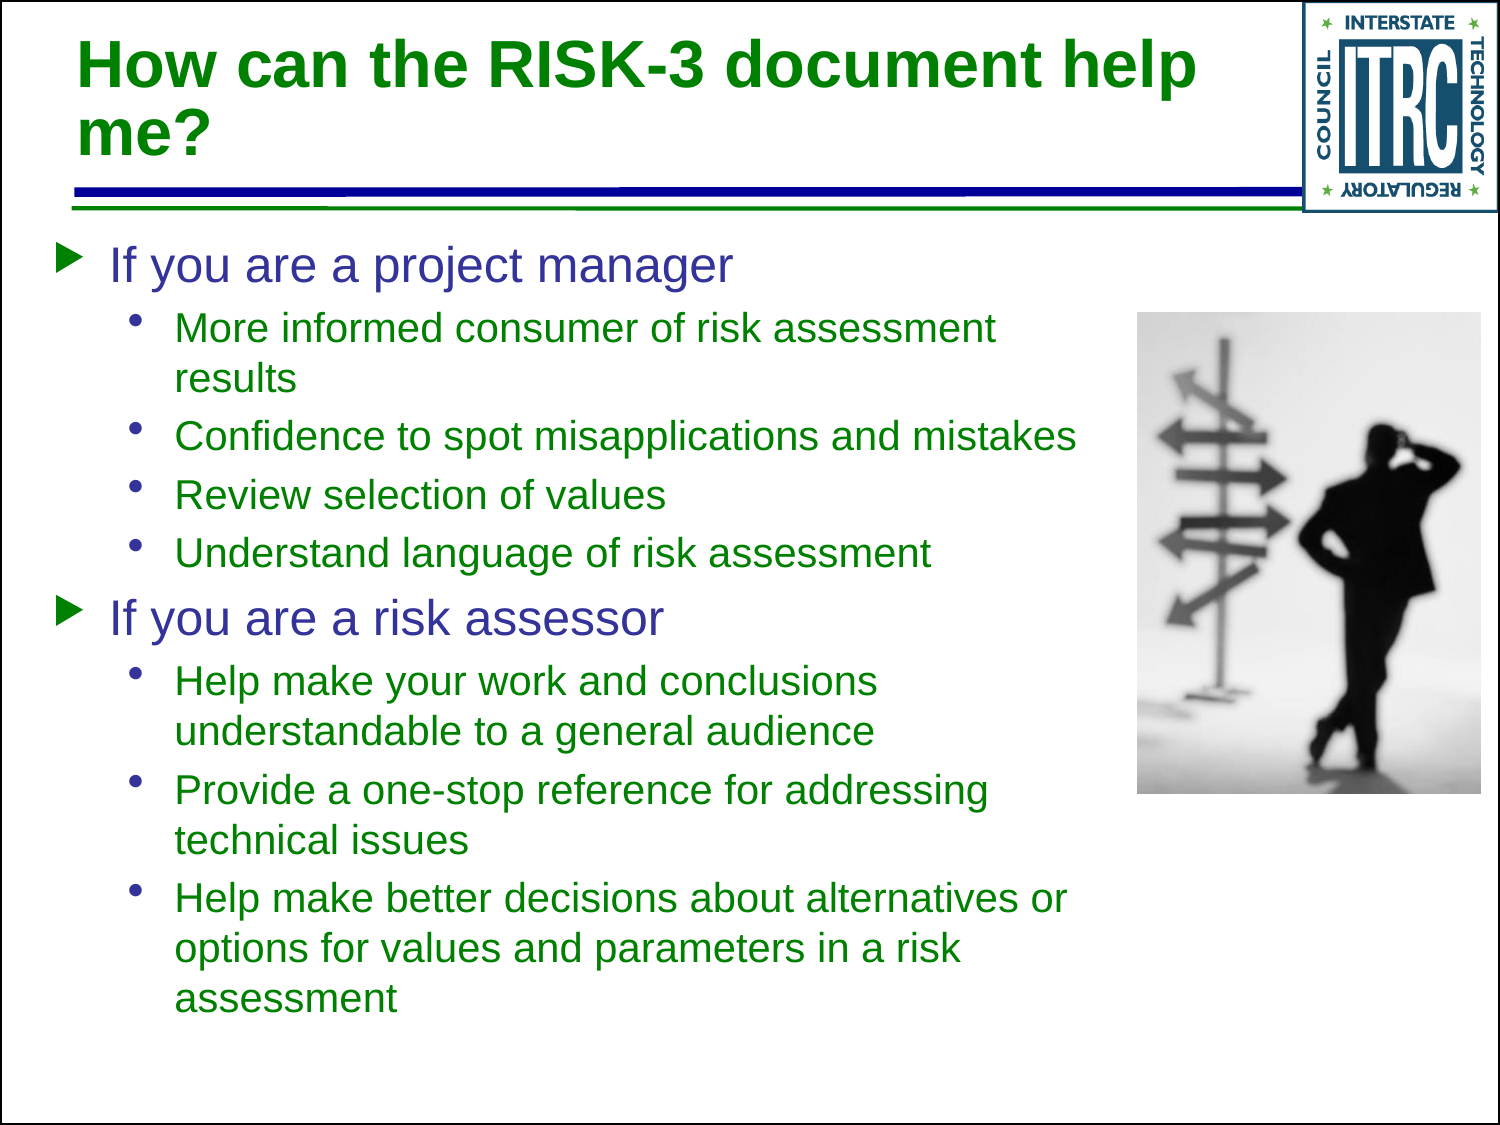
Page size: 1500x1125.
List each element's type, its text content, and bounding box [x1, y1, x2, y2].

picture [1302, 2, 1498, 213]
list If you are a project manager More informed consumer of risk assessment results Confidence to spot misapplications and mistakes Review selection of values Understand language of risk assessment If you are a risk assessor Help make your work and conclusions understandable to a general audience Provide a one-stop reference for addressing technical issues Help make better decisions about alternatives or options for values and parameters in a risk assessment [37, 224, 1138, 975]
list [1137, 312, 1481, 794]
title How can the RISK-3 document help me? [61, 15, 1307, 188]
